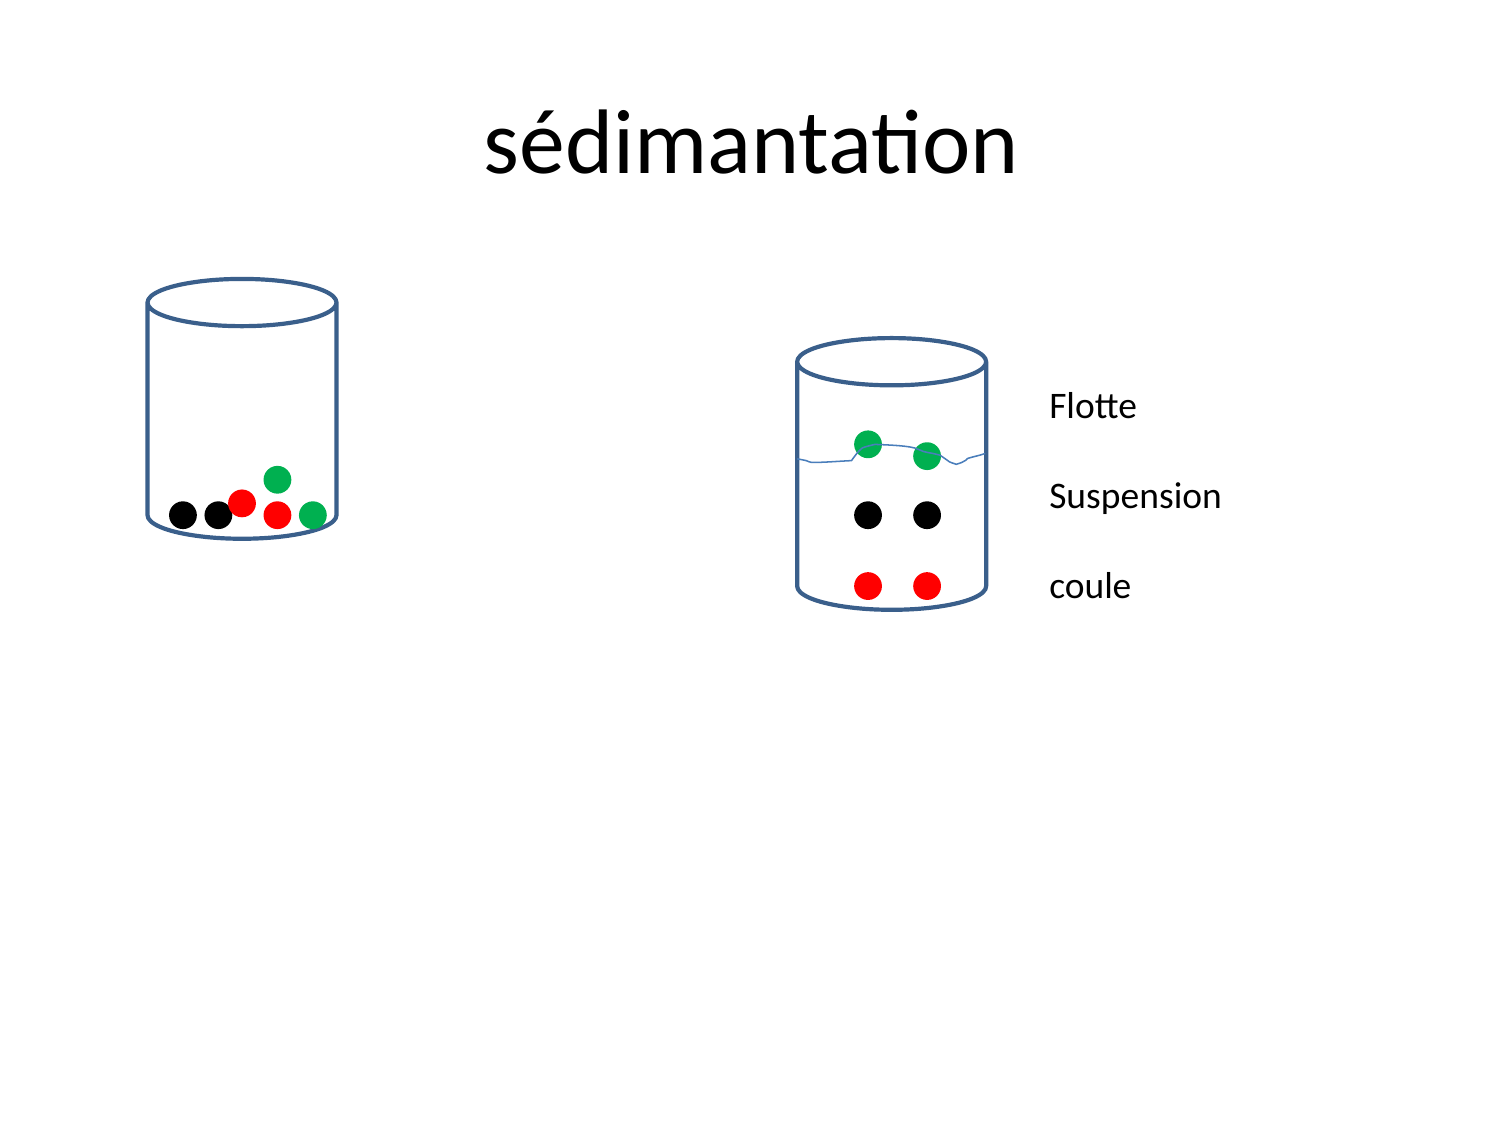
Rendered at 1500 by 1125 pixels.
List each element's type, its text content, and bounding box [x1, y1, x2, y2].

text_box [169, 501, 197, 530]
text_box Flotte Suspension coule [1034, 373, 1238, 614]
text_box [228, 489, 256, 518]
text_box [913, 572, 941, 600]
text_box [797, 443, 986, 466]
text_box [854, 501, 882, 530]
text_box [263, 501, 292, 530]
text_box [916, 442, 941, 454]
title sédimantation [76, 42, 1427, 231]
text_box [263, 465, 292, 494]
text_box [854, 572, 882, 600]
text_box [298, 501, 327, 530]
text_box [795, 335, 989, 612]
text_box [145, 276, 339, 541]
text_box [913, 501, 941, 530]
text_box [204, 501, 233, 530]
text_box [913, 455, 941, 471]
text_box [854, 430, 882, 452]
